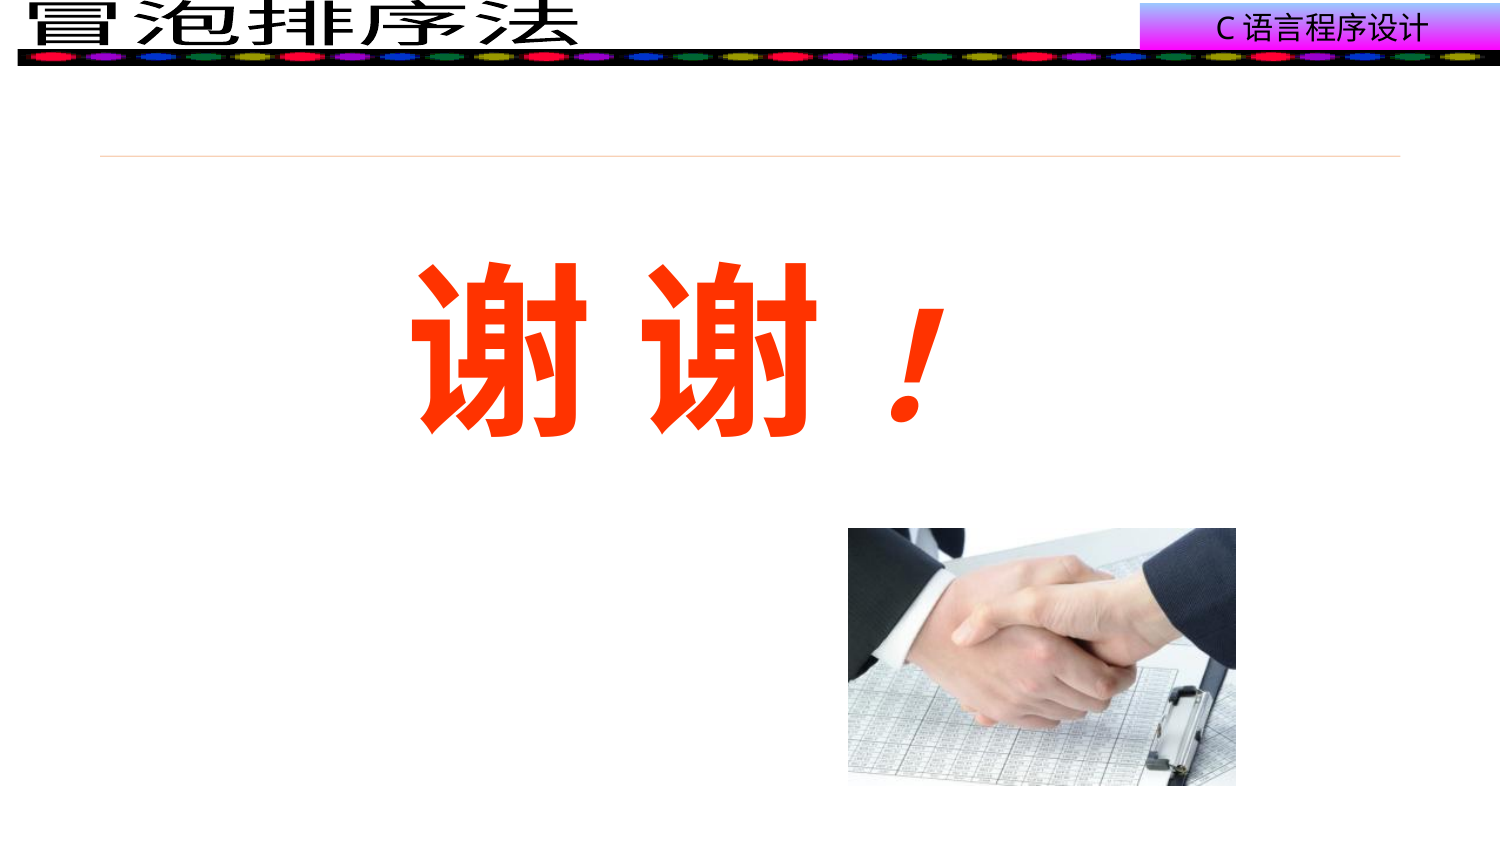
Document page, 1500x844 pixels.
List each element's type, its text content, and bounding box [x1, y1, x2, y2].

picture [848, 528, 1236, 786]
text_box 谢 谢 ！ [351, 226, 1069, 467]
picture [17, 49, 1500, 66]
